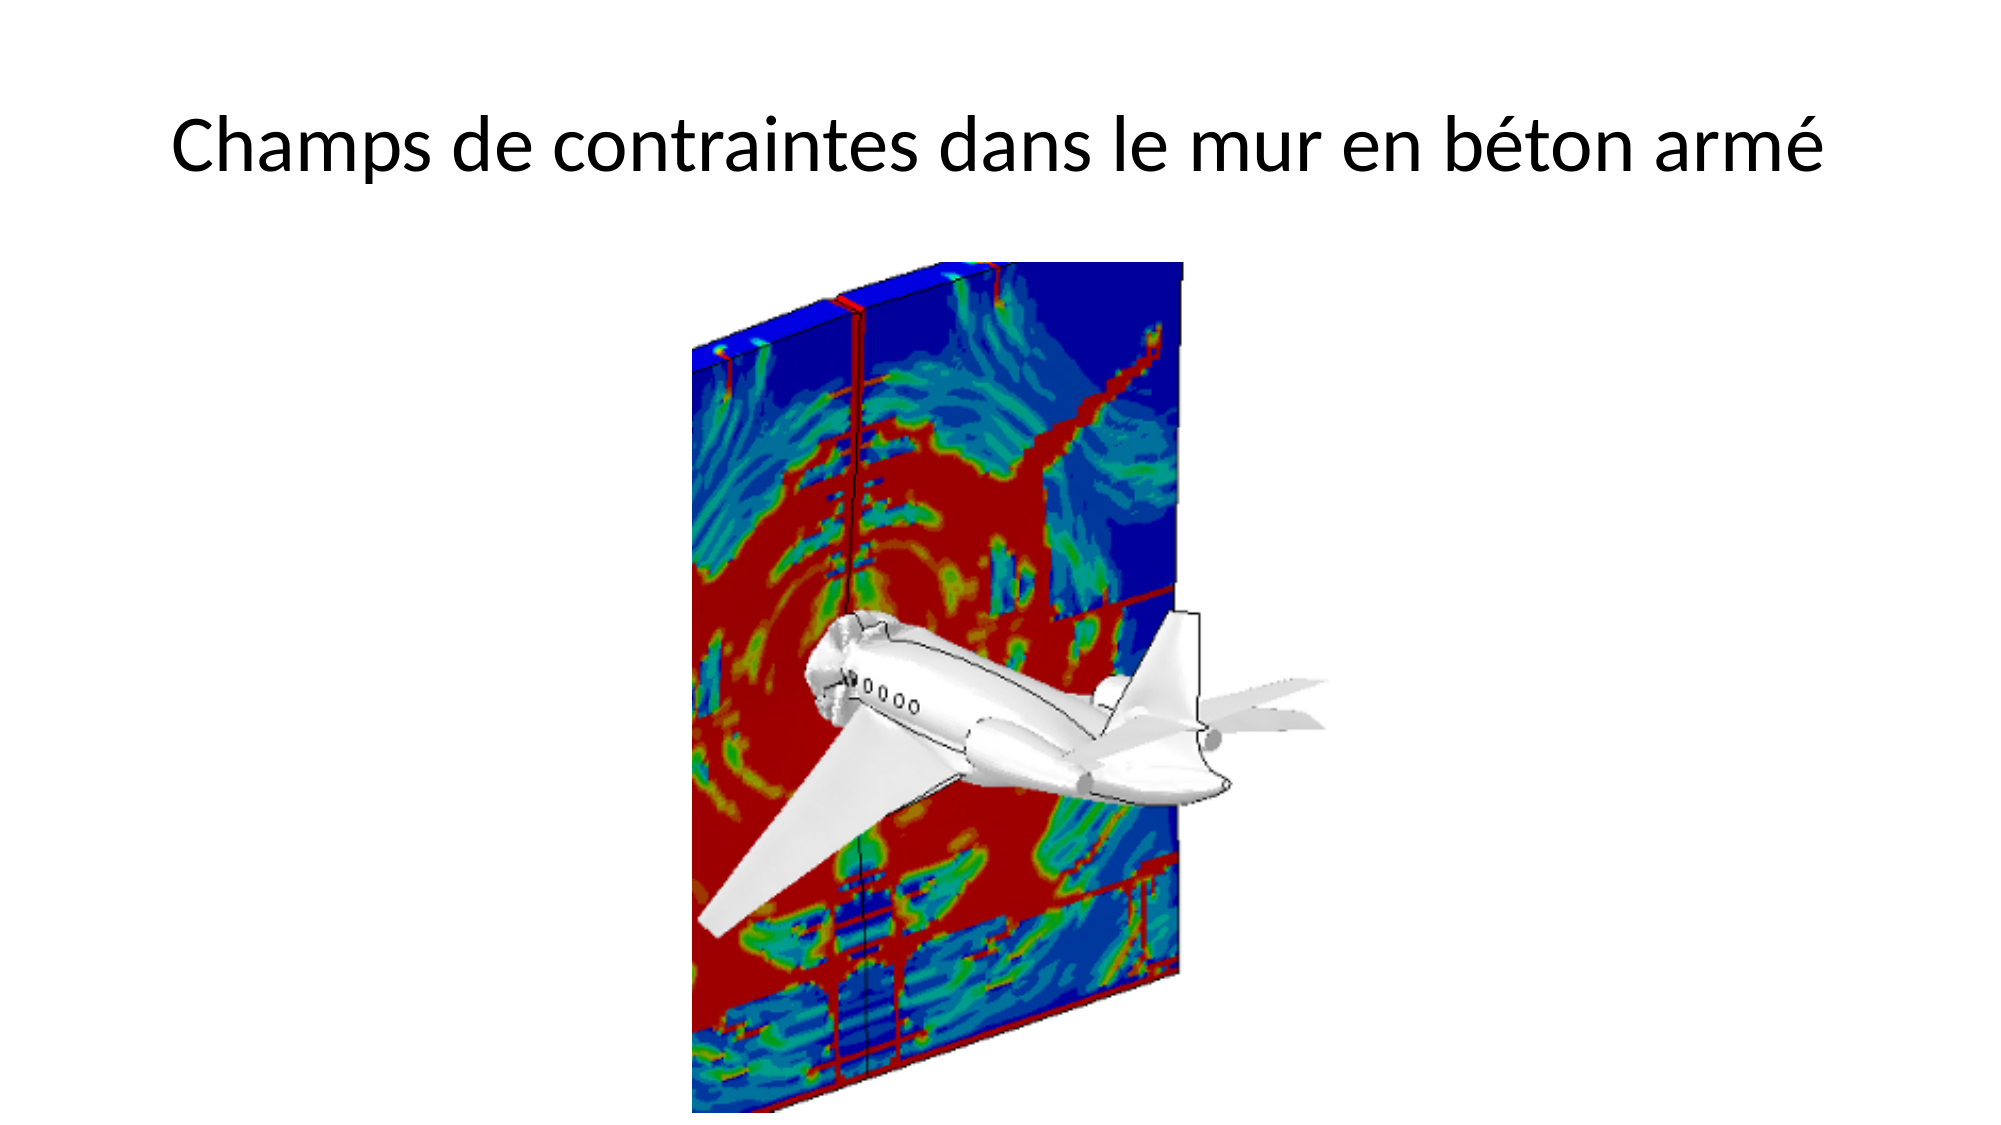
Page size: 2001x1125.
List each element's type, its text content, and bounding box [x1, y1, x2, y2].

title Champs de contraintes dans le mur en béton armé [99, 45, 1900, 233]
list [692, 262, 1331, 1114]
